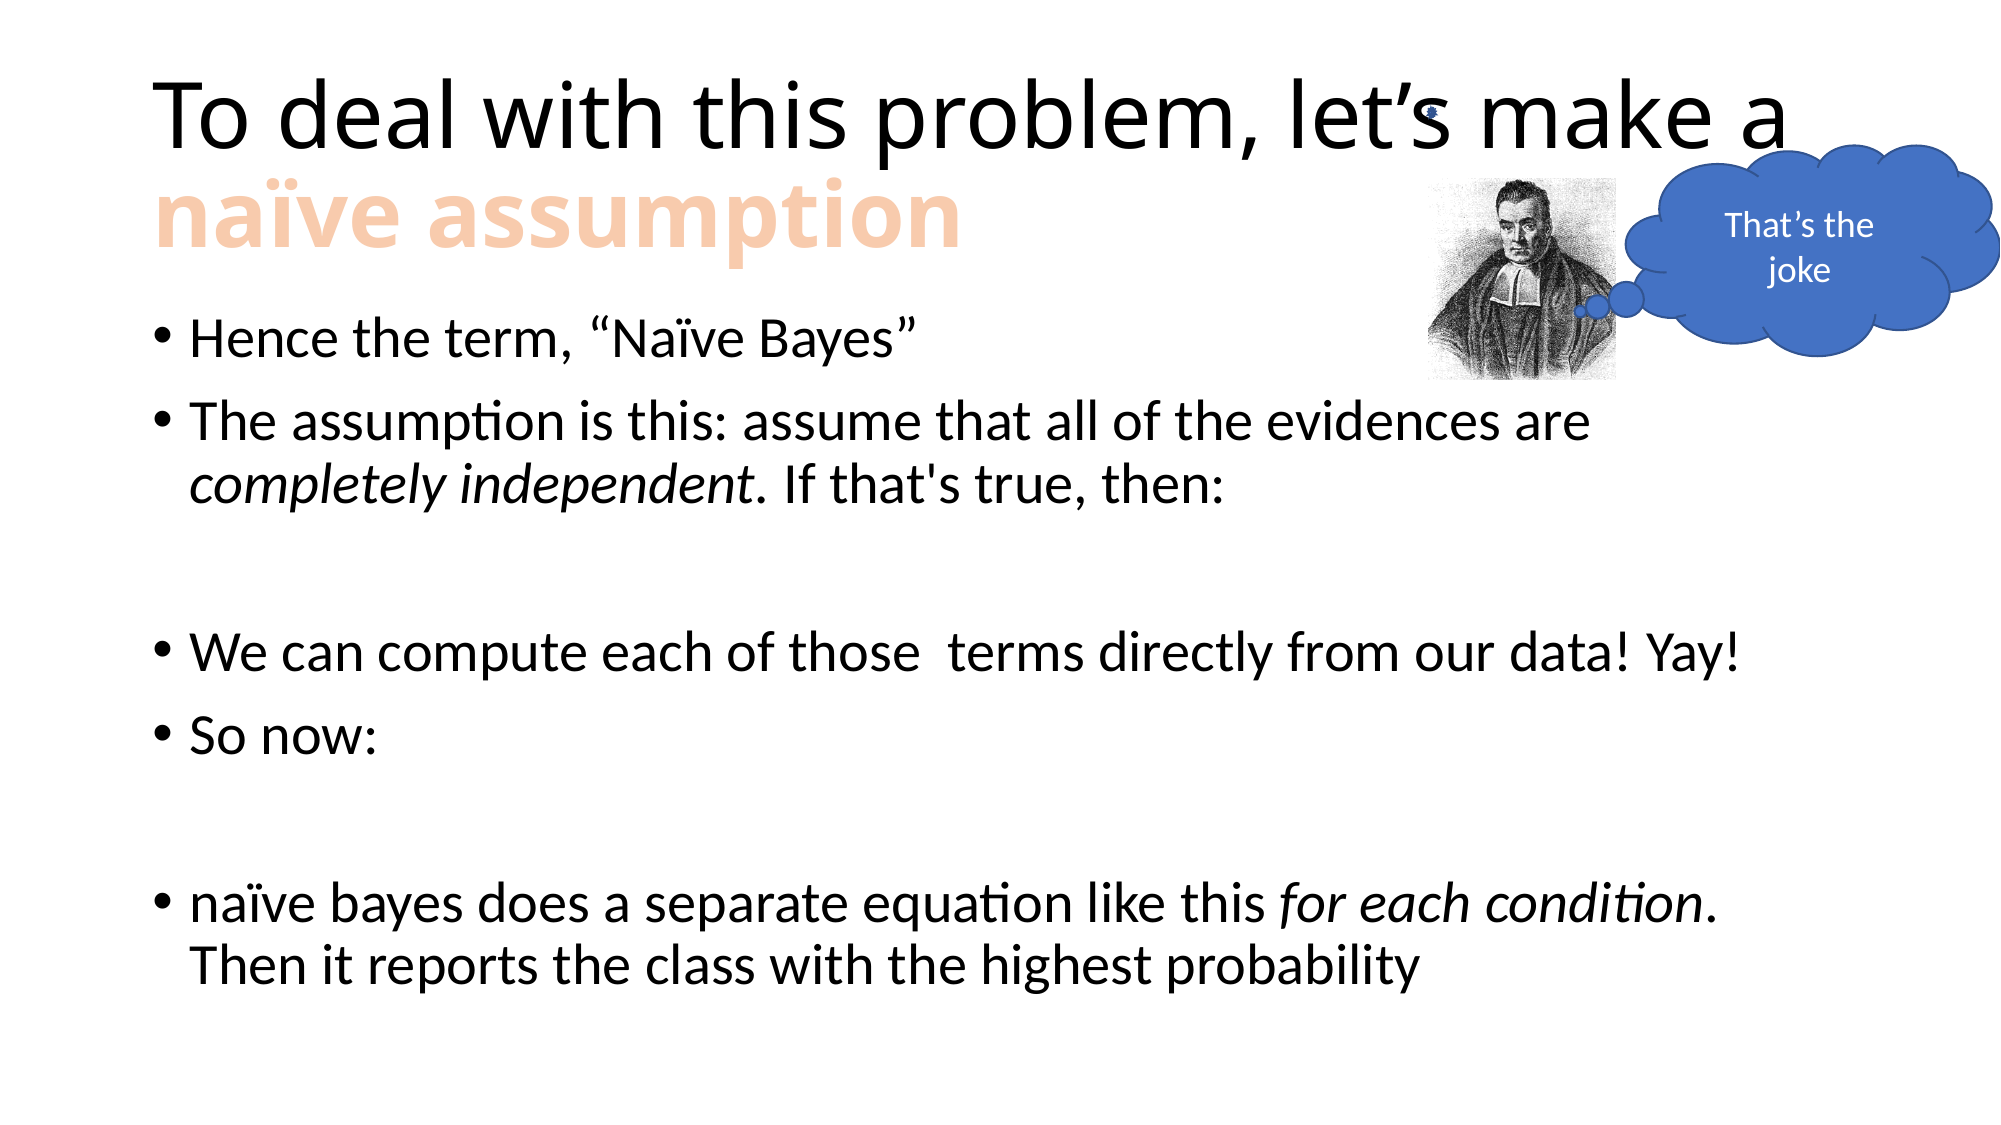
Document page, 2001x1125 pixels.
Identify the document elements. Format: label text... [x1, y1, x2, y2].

text_box [1425, 104, 1439, 120]
text_box That’s the joke [1616, 144, 2000, 358]
picture [1428, 178, 1616, 380]
title To deal with this problem, let’s make a naïve assumption [137, 59, 1863, 278]
